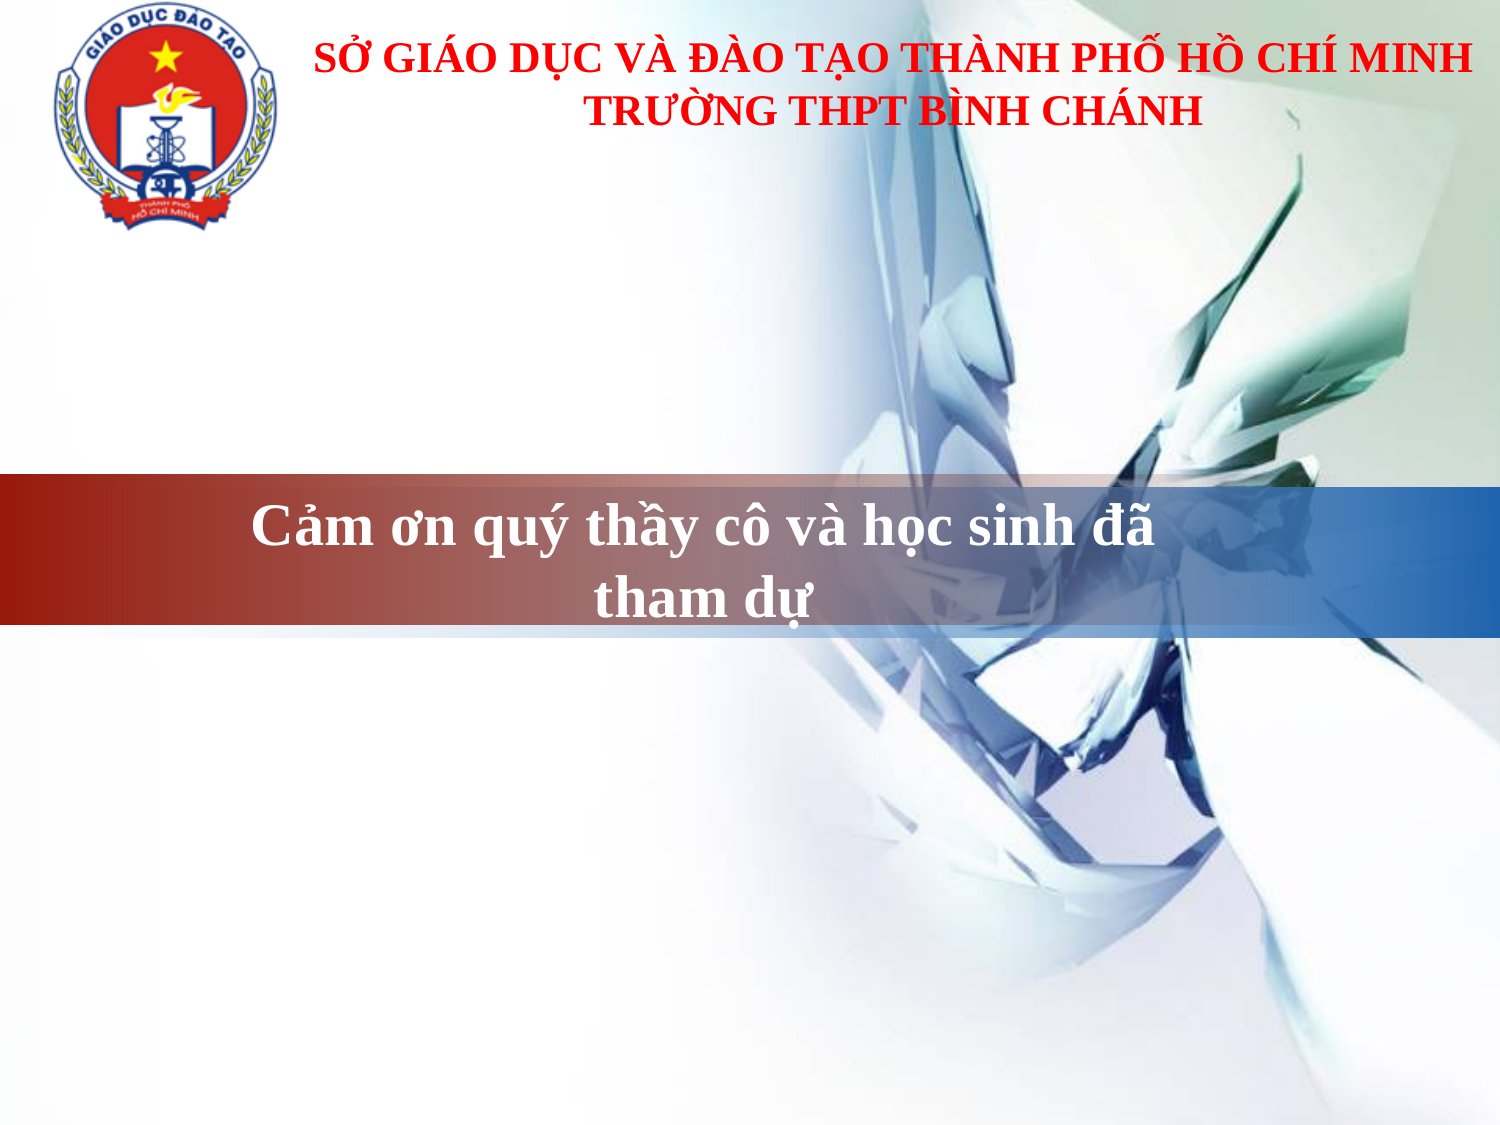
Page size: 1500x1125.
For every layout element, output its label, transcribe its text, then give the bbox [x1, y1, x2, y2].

picture [0, 0, 1500, 487]
text_box Cảm ơn quý thầy cô và học sinh đã tham dự [166, 476, 1242, 637]
picture [0, 625, 1500, 1125]
text_box SỞ GIÁO DỤC VÀ ĐÀO TẠO THÀNH PHỐ HỒ CHÍ MINH TRƯỜNG THPT BÌNH CHÁNH [287, 24, 1500, 138]
